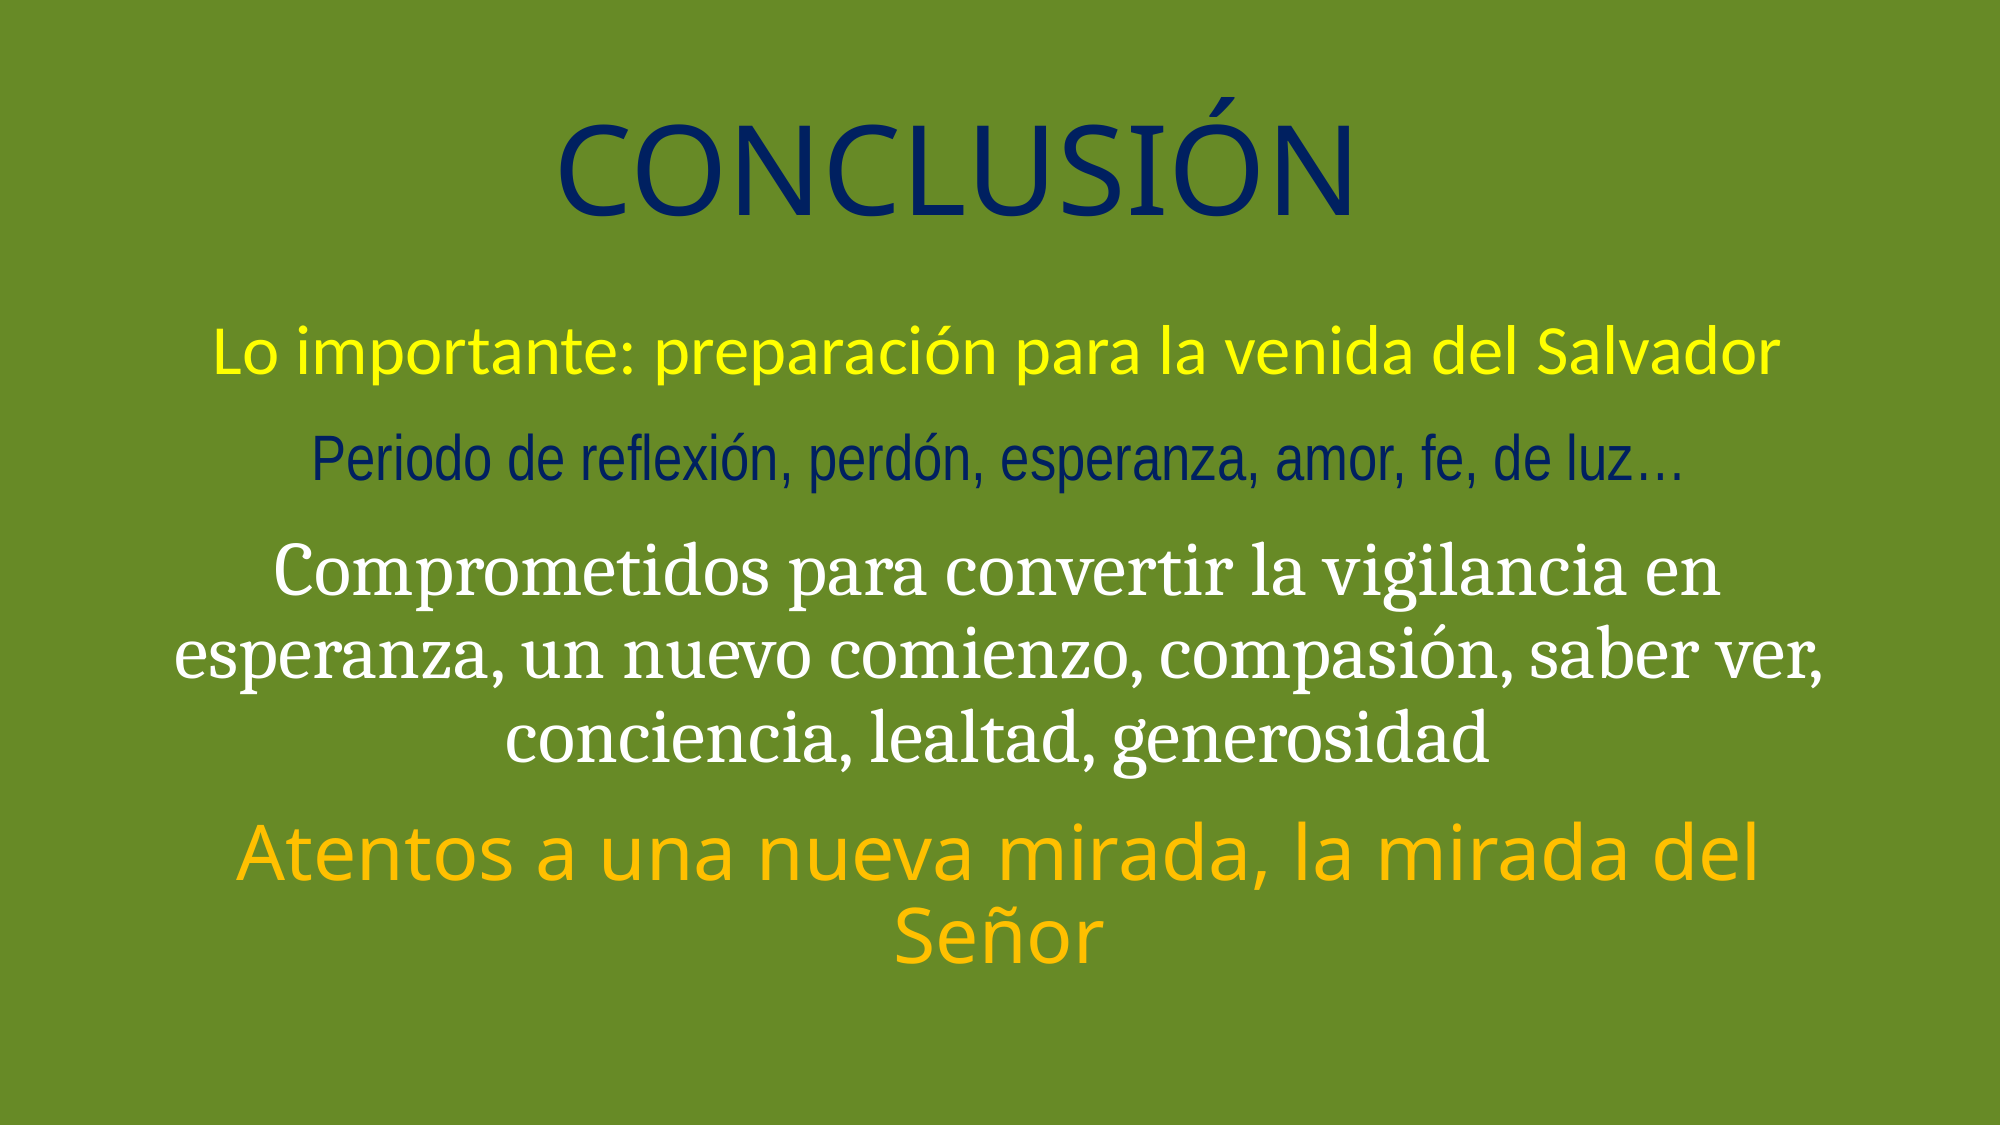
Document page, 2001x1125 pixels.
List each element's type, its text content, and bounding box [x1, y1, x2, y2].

subtitle Lo importante: preparación para la venida del Salvador Periodo de reflexión, perdón, esperanza, amor, fe, de luz… Comprometidos para convertir la vigilancia en esperanza, un nuevo comienzo, compasión, saber ver, conciencia, lealtad, generosidad Atentos a una nueva mirada, la mirada del Señor [119, 306, 1880, 998]
title CONCLUSIÓN [484, 31, 1432, 251]
